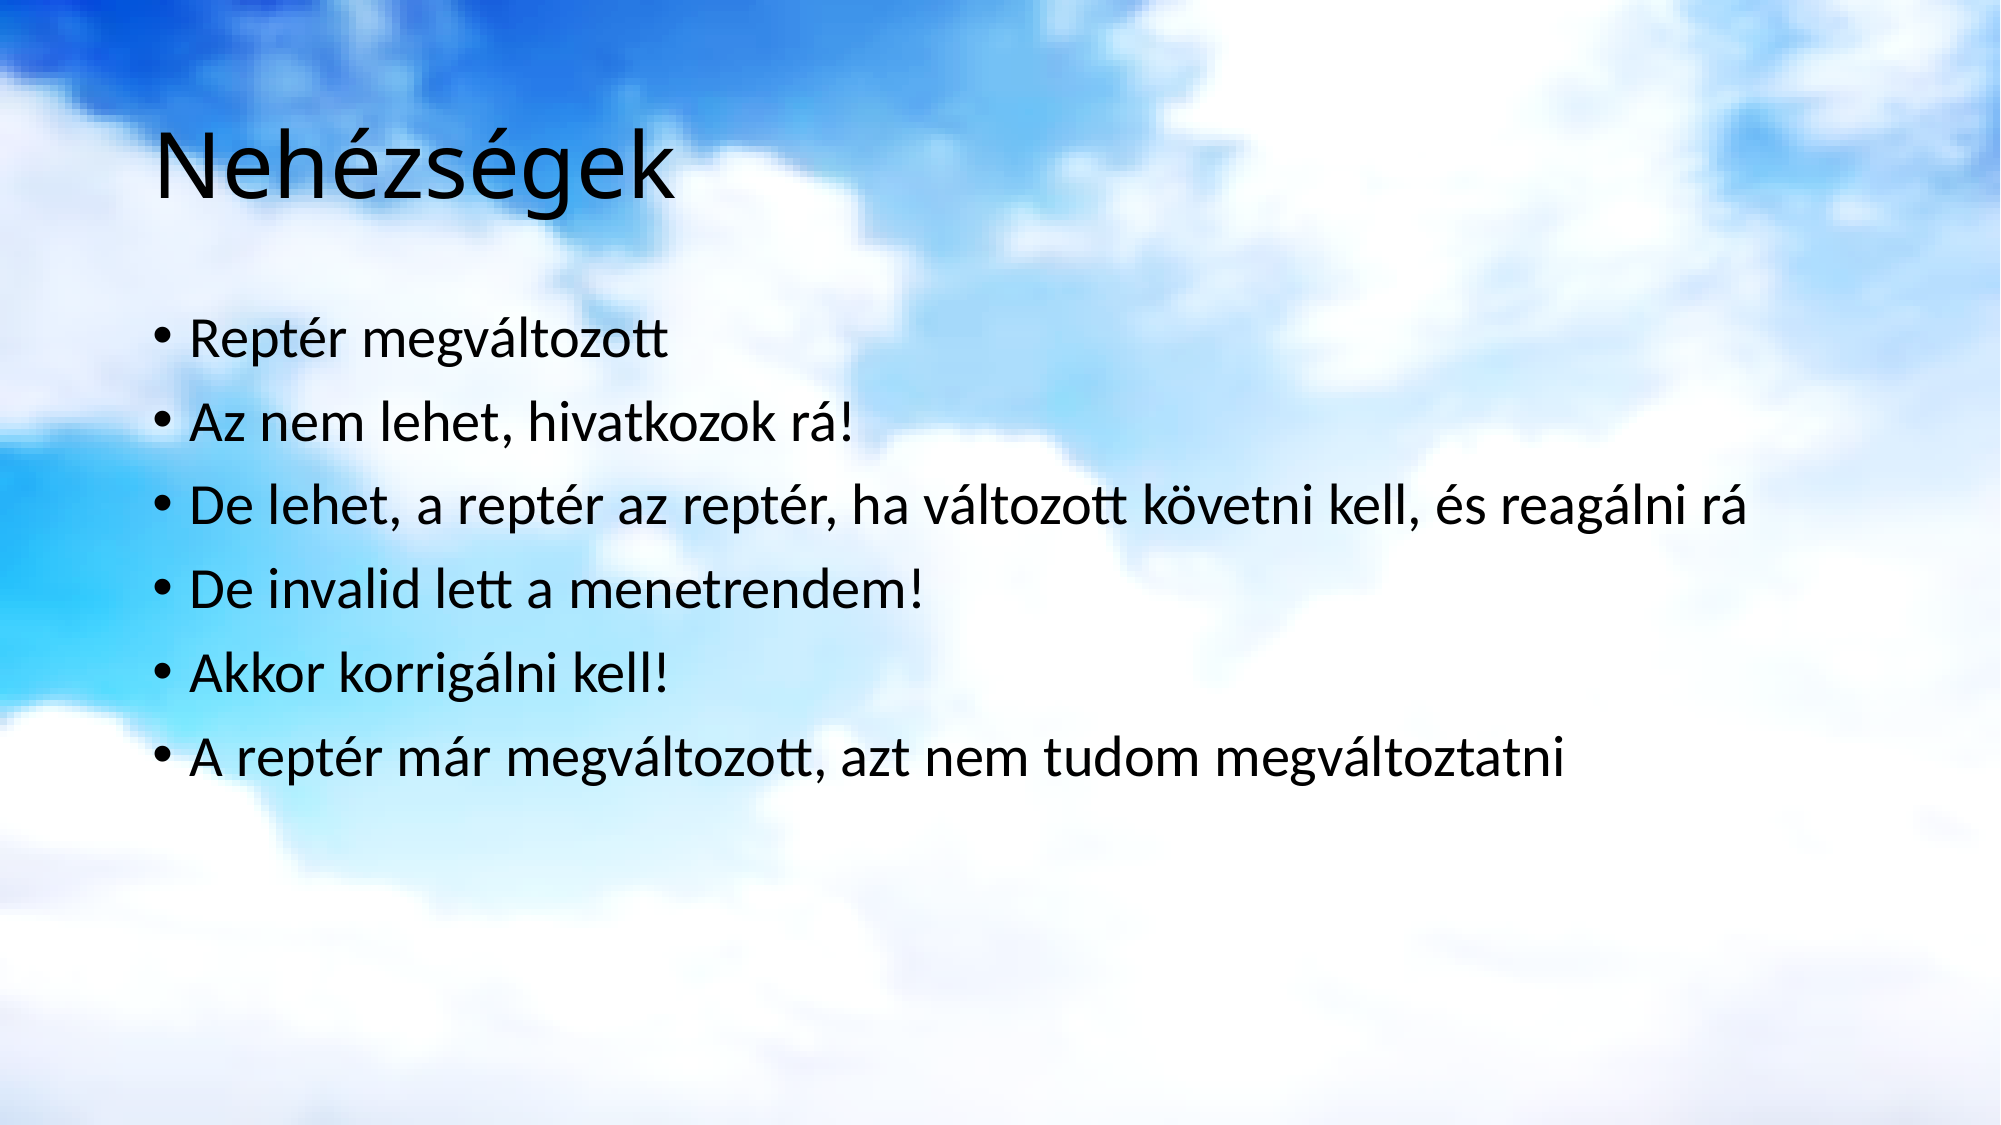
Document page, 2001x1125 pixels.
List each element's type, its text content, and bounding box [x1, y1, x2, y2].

picture [0, 0, 2001, 1125]
title Nehézségek [137, 59, 1863, 278]
list Reptér megváltozott Az nem lehet, hivatkozok rá! De lehet, a reptér az reptér, ha változott követni kell, és reagálni rá De invalid lett a menetrendem! Akkor korrigálni kell! A reptér már megváltozott, azt nem tudom megváltoztatni [137, 299, 1863, 1014]
